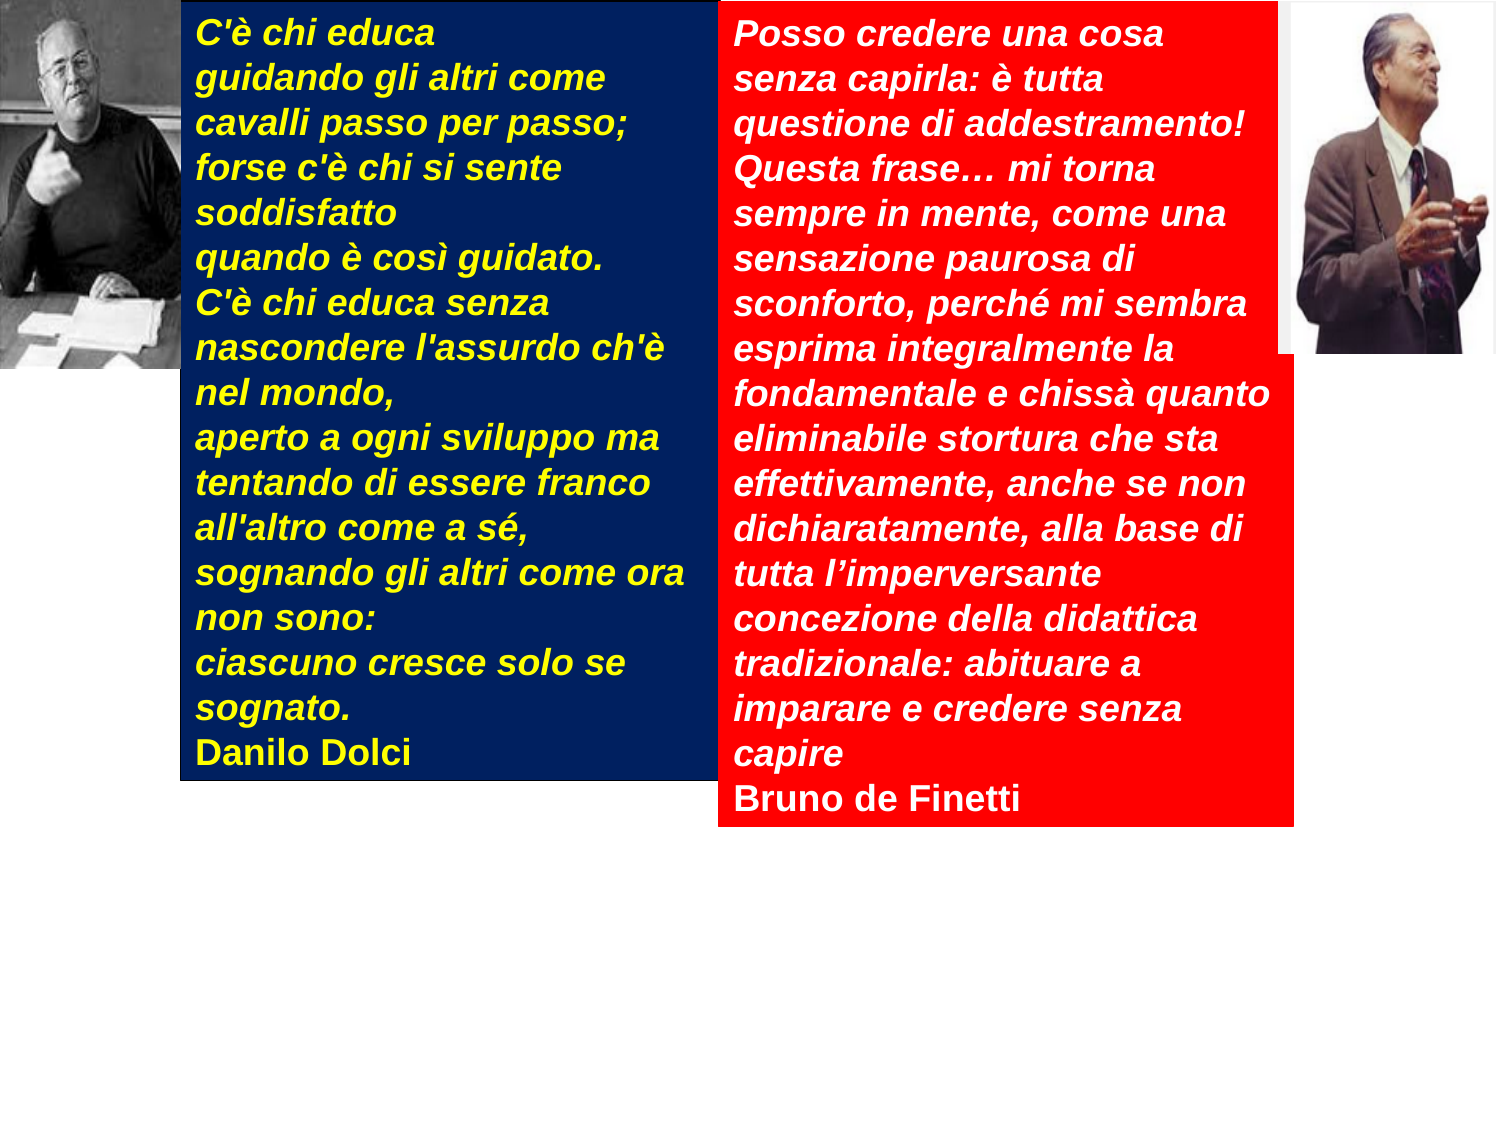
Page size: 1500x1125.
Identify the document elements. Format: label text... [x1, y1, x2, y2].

picture [1277, 1, 1496, 354]
text_box Posso credere una cosa senza capirla: è tutta questione di addestramento! Questa frase… mi torna sempre in mente, come una sensazione paurosa di sconforto, perché mi sembra esprima integralmente la fondamentale e chissà quanto eliminabile stortura che sta effettivamente, anche se non dichiaratamente, alla base di tutta l’imperversante concezione della didattica tradizionale: abituare a imparare e credere senza capire Bruno de Finetti [718, 1, 1294, 827]
text_box C'è chi educa guidando gli altri come cavalli passo per passo; forse c'è chi si sente soddisfatto quando è così guidato. C'è chi educa senza nascondere l'assurdo ch'è nel mondo, aperto a ogni sviluppo ma tentando di essere franco all'altro come a sé, sognando gli altri come ora non sono: ciascuno cresce solo se sognato. Danilo Dolci [180, 0, 721, 781]
picture [0, 0, 181, 369]
